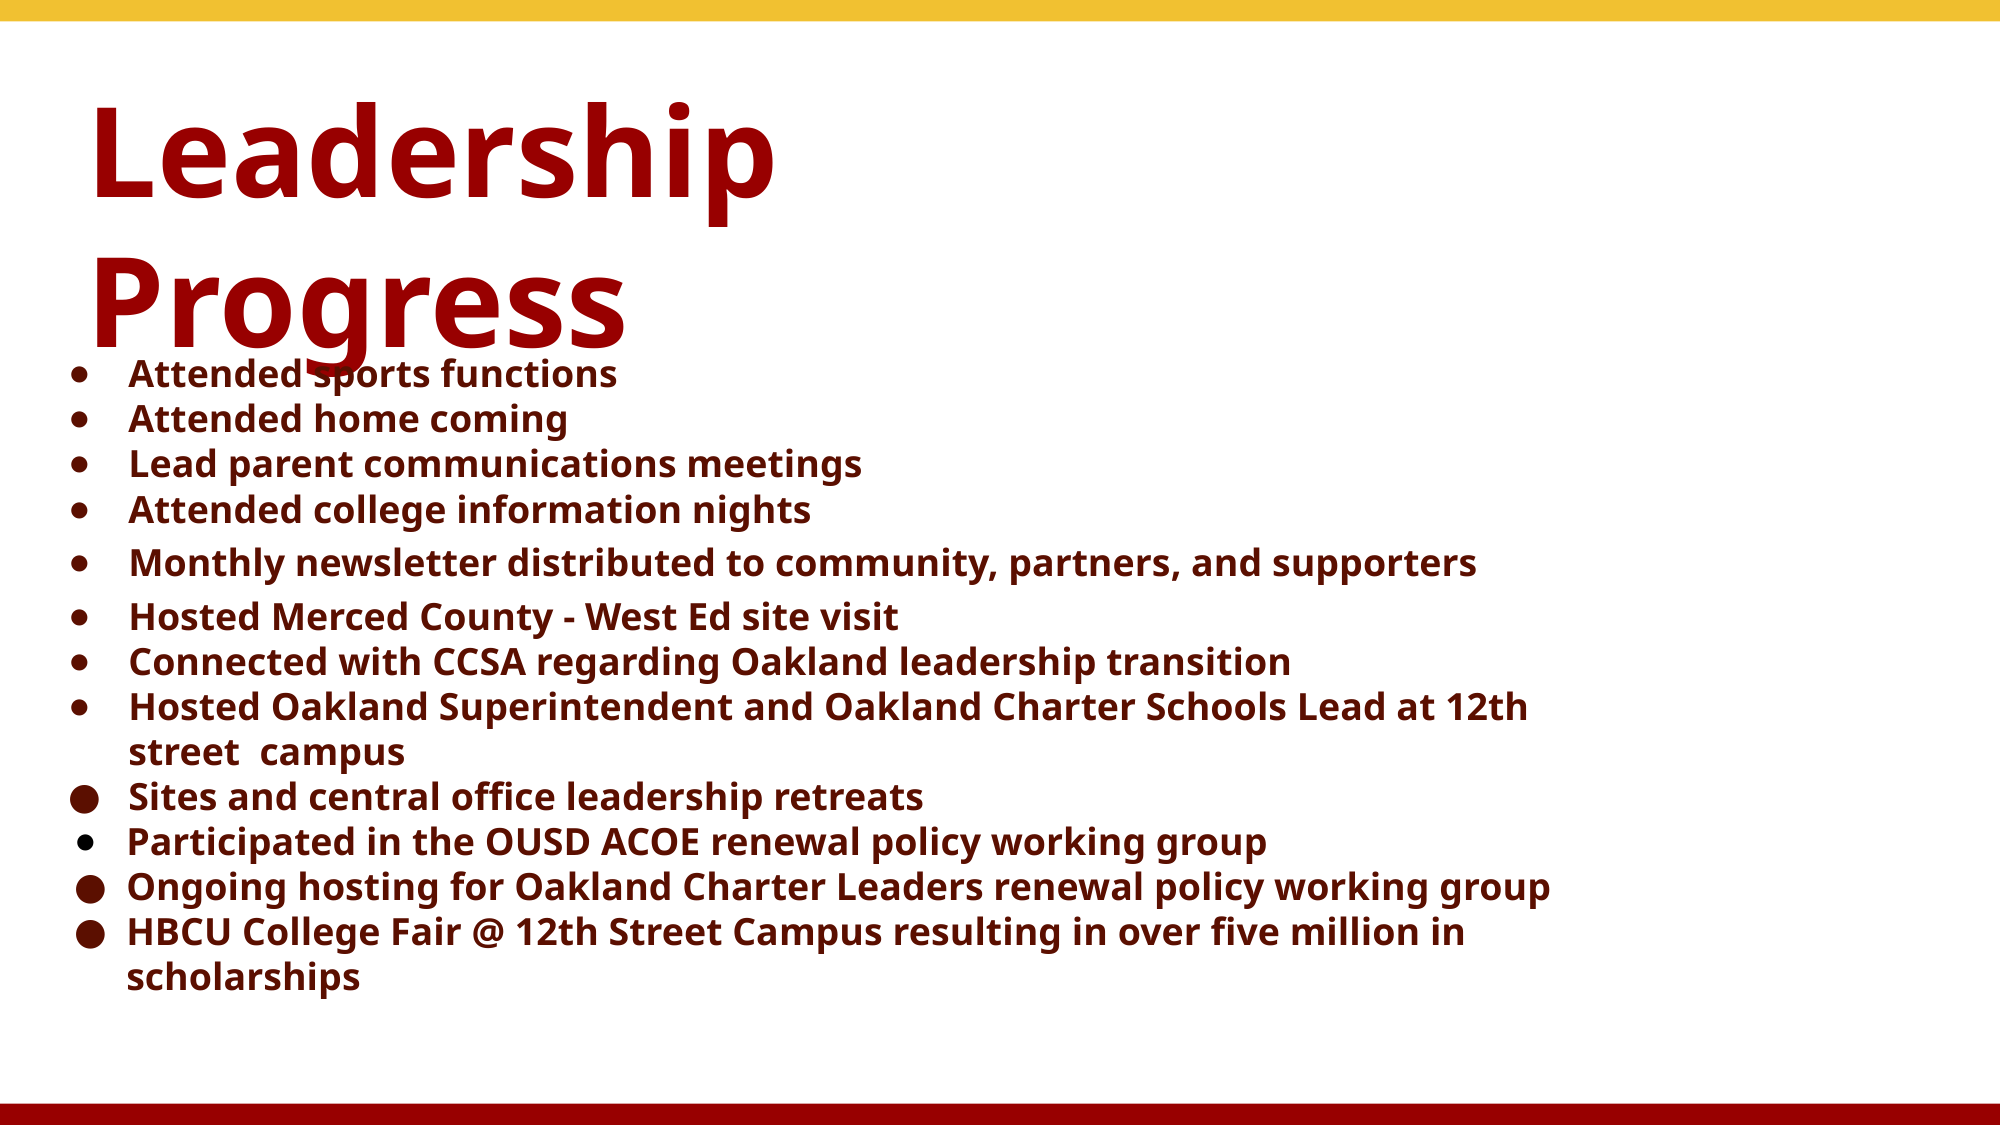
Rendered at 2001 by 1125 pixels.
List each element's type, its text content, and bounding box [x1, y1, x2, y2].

title Leadership Progress [84, 70, 1118, 279]
text_box Attended sports functions Attended home coming Lead parent communications meetings Attended college information nights Monthly newsletter distributed to community, partners, and supporters Hosted Merced County - West Ed site visit Connected with CCSA regarding Oakland leadership transition Hosted Oakland Superintendent and Oakland Charter Schools Lead at 12th street campus Sites and central office leadership retreats Participated in the OUSD ACOE renewal policy working group Ongoing hosting for Oakland Charter Leaders renewal policy working group HBCU College Fair @ 12th Street Campus resulting in over five million in scholarships [51, 279, 1756, 1043]
